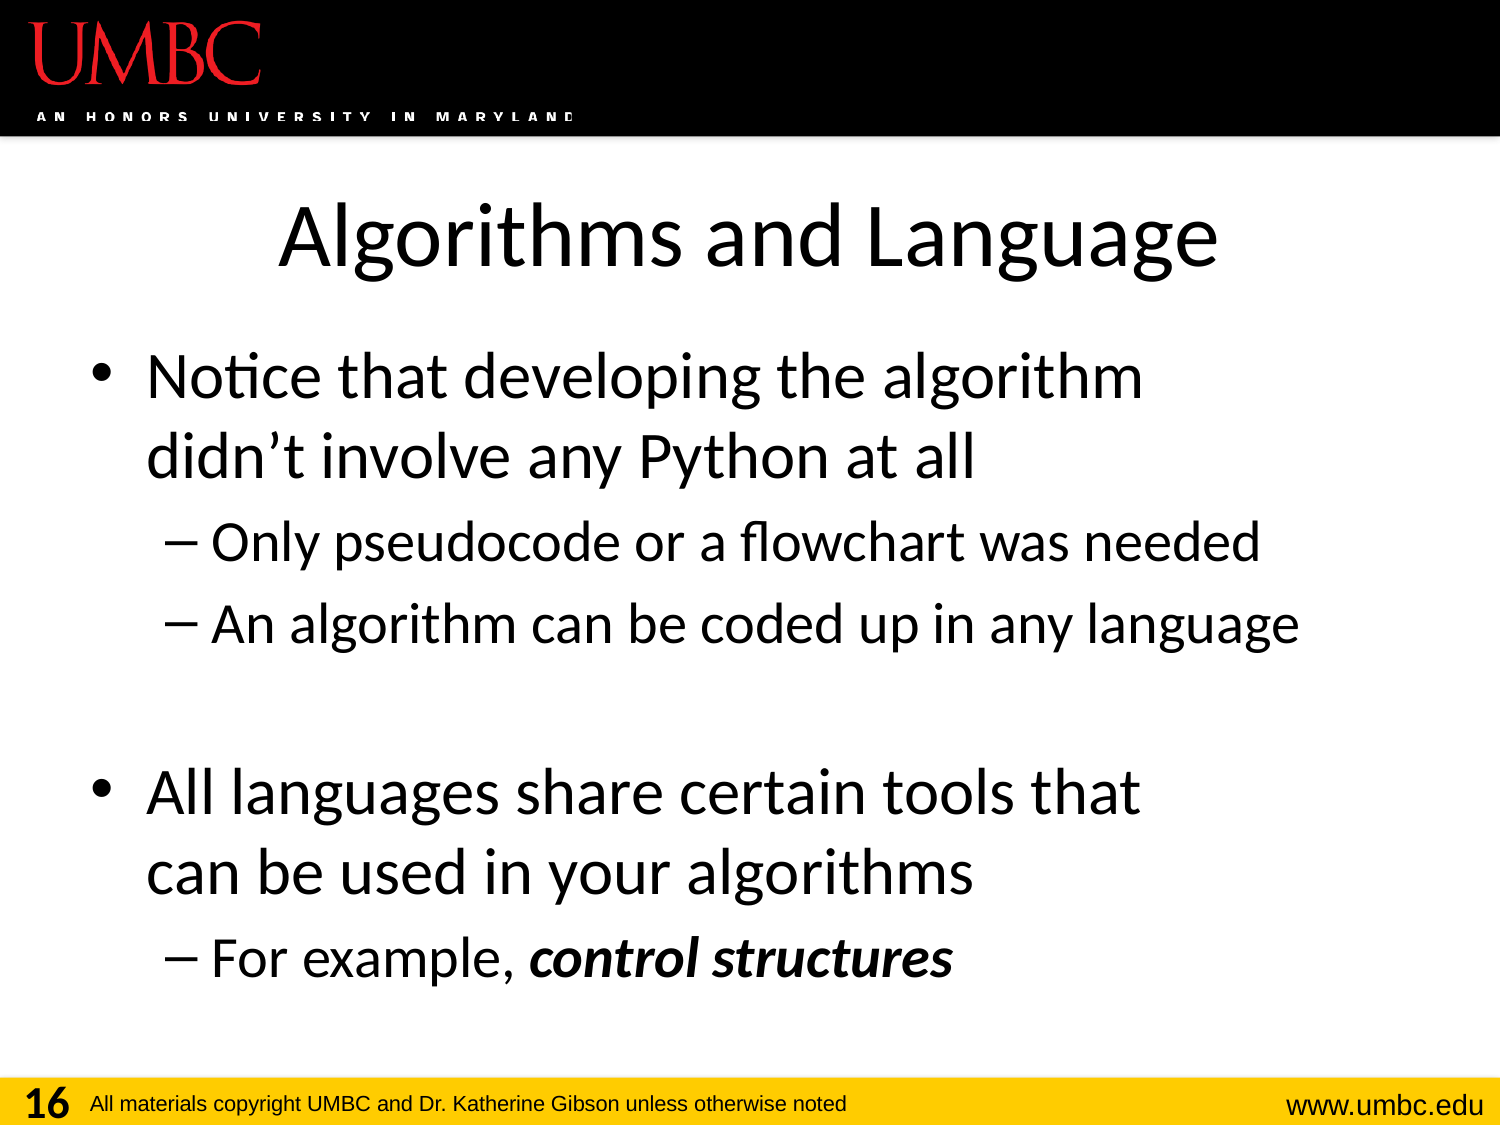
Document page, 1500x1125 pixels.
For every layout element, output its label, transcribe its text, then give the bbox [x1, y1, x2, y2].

title Algorithms and Language [75, 136, 1425, 324]
slide_number 16 [0, 1065, 94, 1125]
list Notice that developing the algorithm didn’t involve any Python at all Only pseudocode or a flowchart was needed An algorithm can be coded up in any language All languages share certain tools that can be used in your algorithms For example, control structures [75, 324, 1425, 1066]
